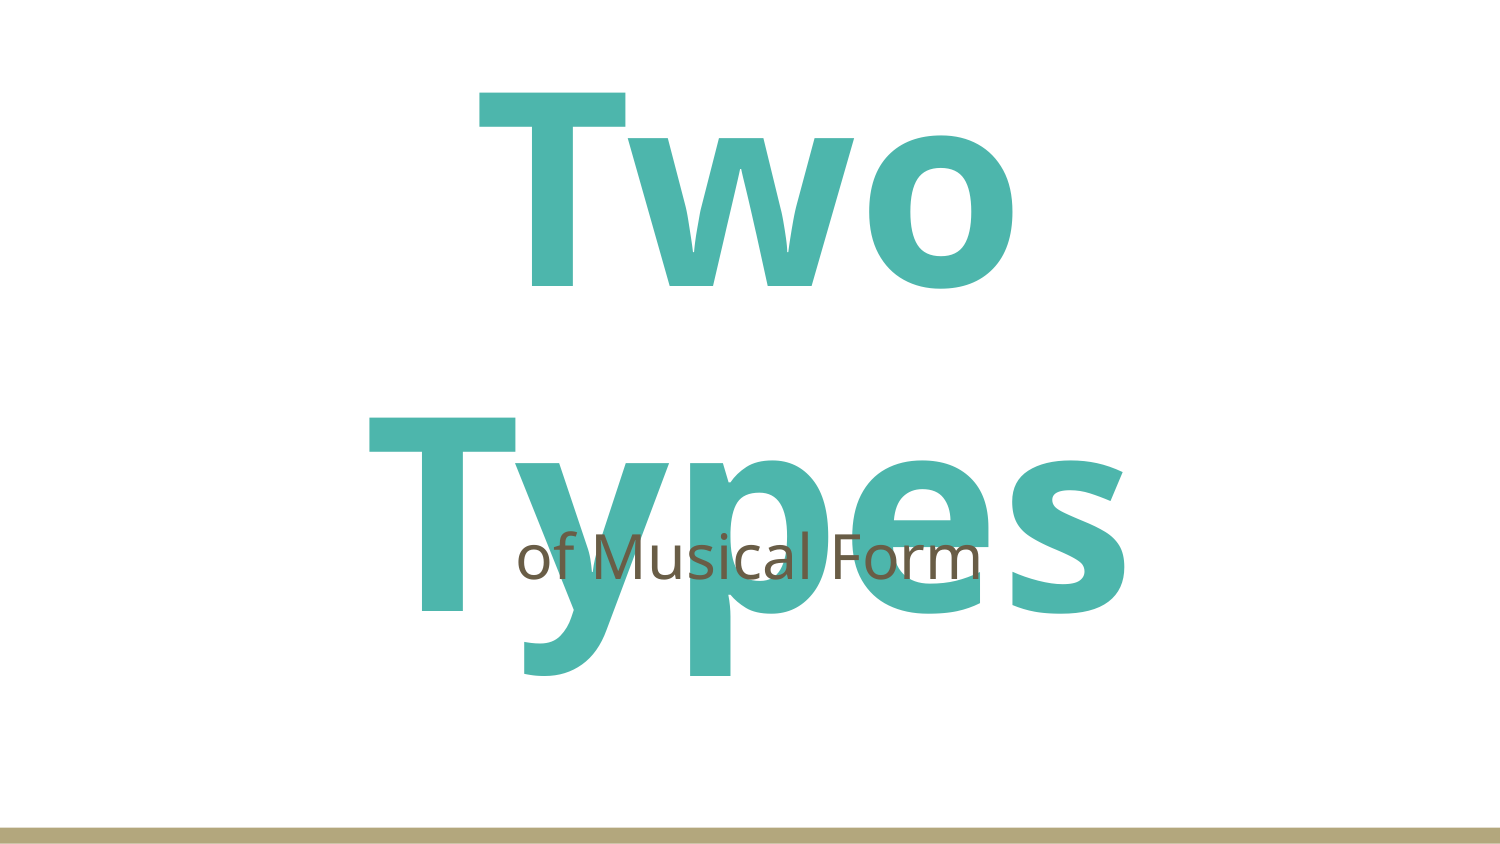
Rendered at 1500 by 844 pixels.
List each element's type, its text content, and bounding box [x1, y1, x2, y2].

title Two Types [51, 214, 1449, 467]
list of Musical Form [51, 491, 1449, 668]
